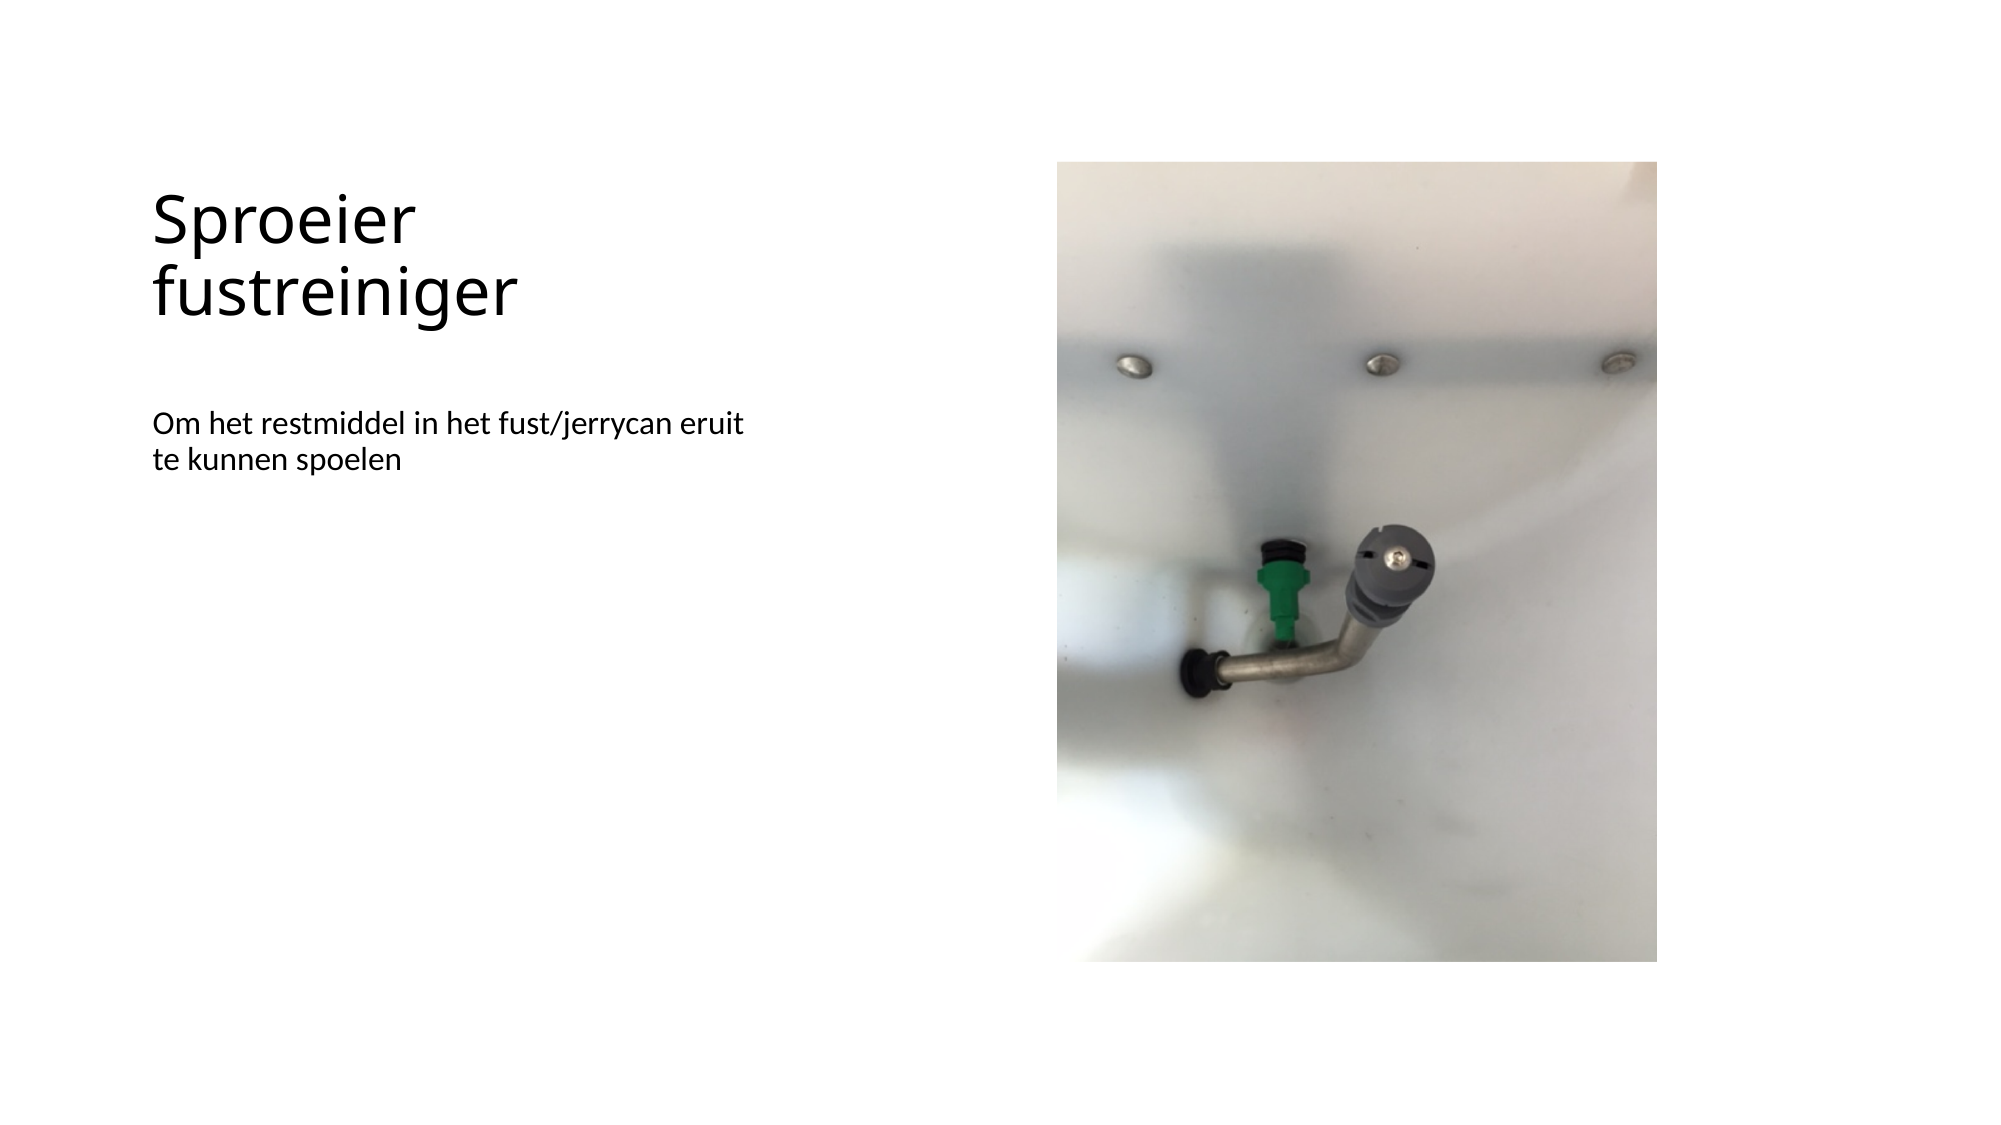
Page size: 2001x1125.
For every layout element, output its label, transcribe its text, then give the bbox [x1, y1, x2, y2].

picture [1057, 163, 1657, 261]
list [956, 261, 1757, 862]
title Sproeier fustreiniger [137, 75, 783, 337]
picture [1057, 862, 1657, 961]
list Om het restmiddel in het fust/jerrycan eruit te kunnen spoelen [137, 337, 783, 963]
